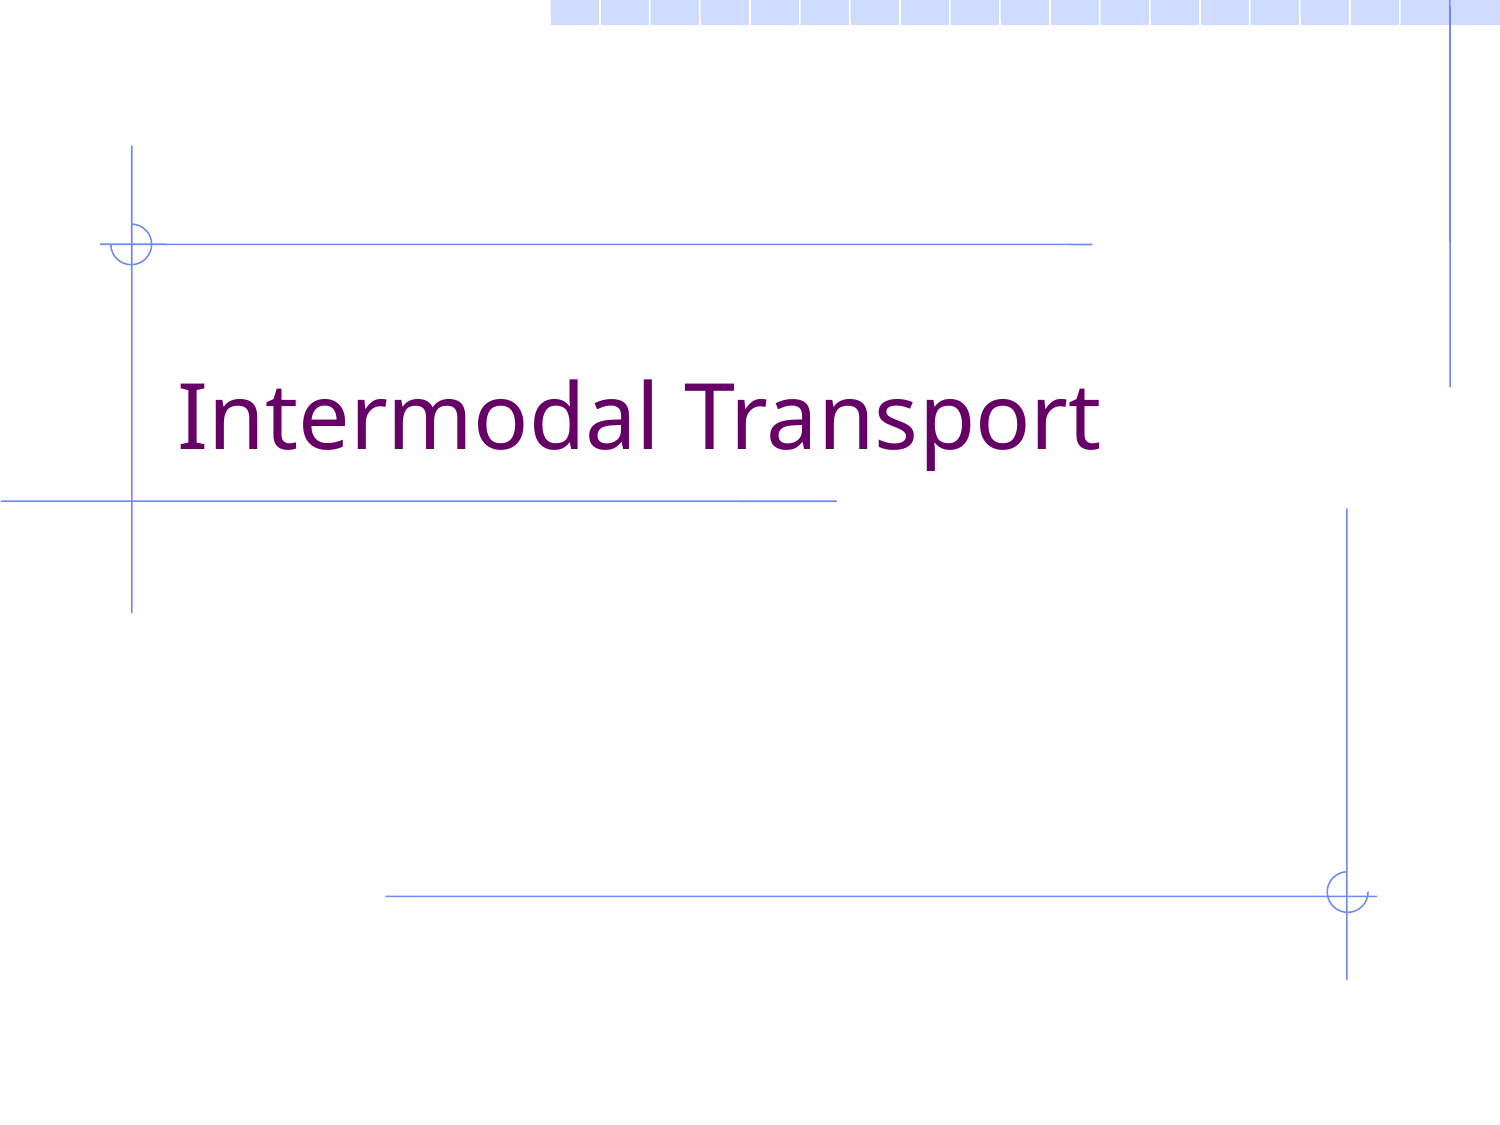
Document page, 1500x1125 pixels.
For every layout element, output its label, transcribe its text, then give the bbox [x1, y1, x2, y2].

title Intermodal Transport [162, 287, 1438, 476]
